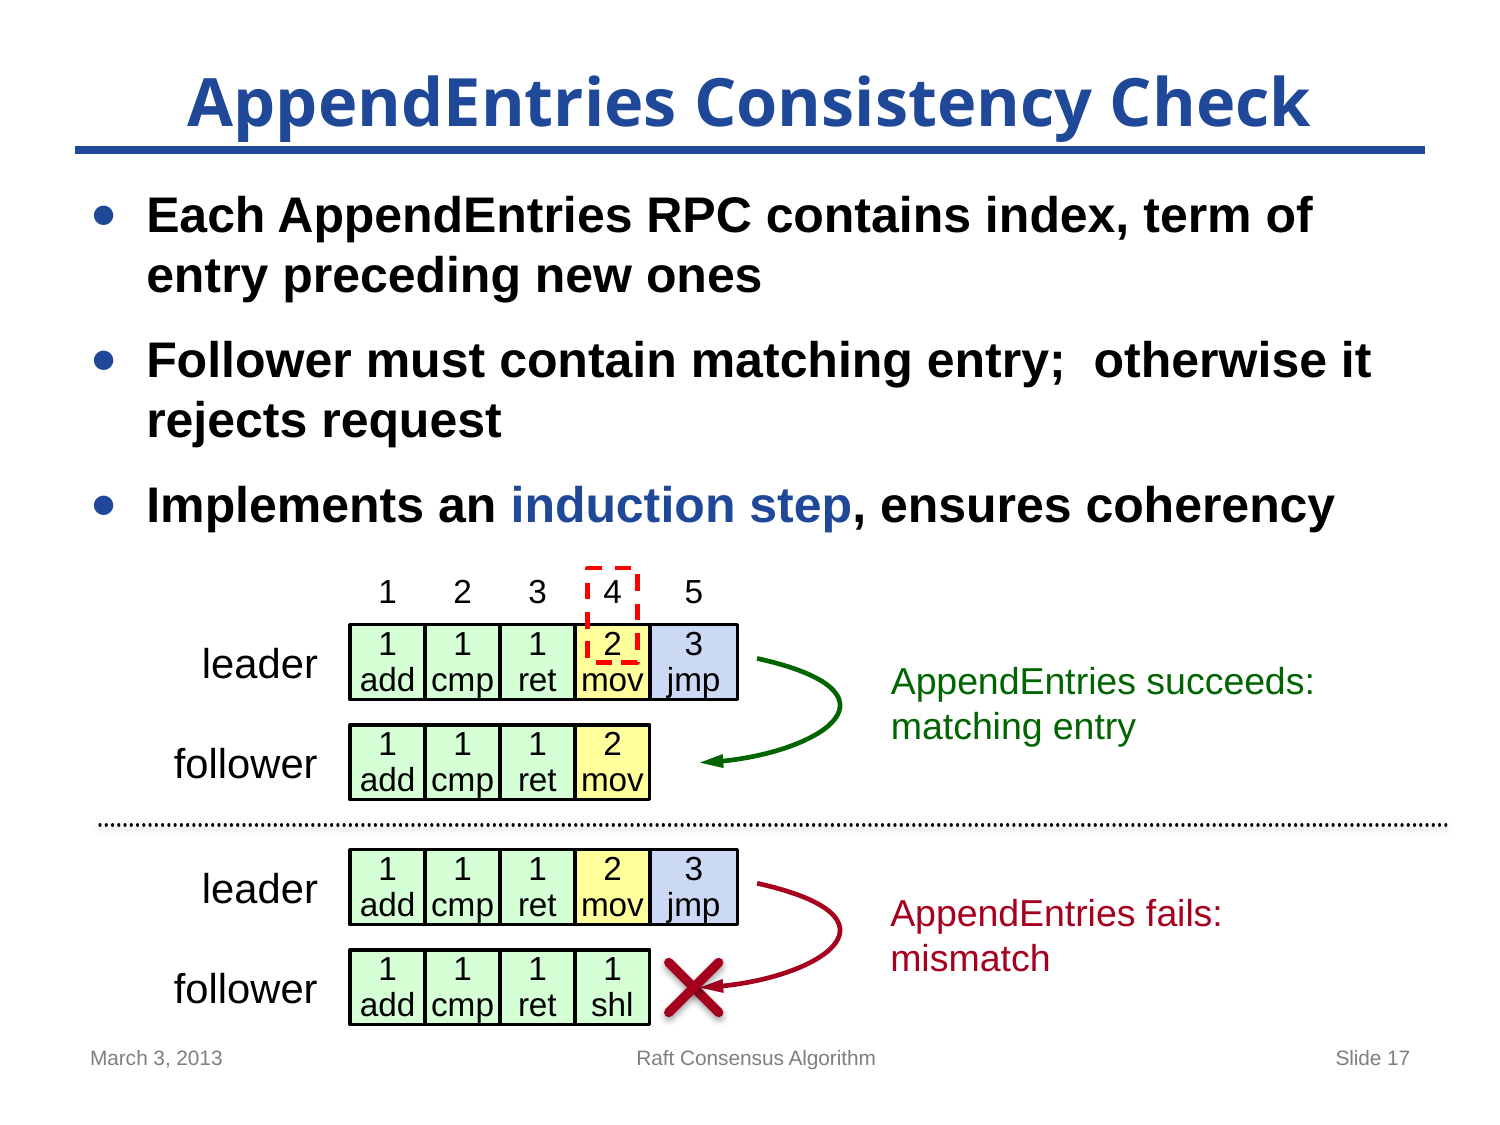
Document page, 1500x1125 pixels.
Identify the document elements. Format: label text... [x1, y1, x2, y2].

text_box follower [173, 737, 318, 788]
text_box AppendEntries succeeds: matching entry [876, 649, 1331, 755]
text_box 1 cmp [423, 948, 498, 1027]
text_box [699, 656, 842, 768]
text_box 1 add [348, 948, 423, 1027]
text_box 1 cmp [423, 848, 498, 927]
text_box 1 shl [573, 948, 652, 1027]
text_box 2 mov [573, 623, 652, 702]
text_box 2 mov [573, 848, 652, 927]
text_box 2 mov [573, 723, 652, 802]
text_box 1 add [348, 848, 423, 927]
text_box follower [173, 962, 318, 1013]
text_box 1 ret [498, 723, 573, 802]
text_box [668, 962, 719, 1013]
text_box [716, 881, 842, 989]
text_box 1 ret [498, 948, 573, 1027]
text_box 1 cmp [423, 723, 498, 802]
text_box 4 [574, 562, 649, 618]
text_box 1 [349, 562, 424, 618]
text_box 3 jmp [651, 848, 740, 927]
text_box [585, 566, 640, 665]
text_box 1 ret [498, 848, 573, 927]
text_box 2 [424, 562, 499, 618]
text_box 5 [649, 562, 738, 618]
text_box leader [201, 862, 319, 913]
slide_number Slide 17 [1074, 1037, 1425, 1103]
title AppendEntries Consistency Check [75, 50, 1425, 150]
text_box leader [201, 637, 319, 688]
list Each AppendEntries RPC contains index, term of entry preceding new ones Follower must contain matching entry; otherwise it rejects request Implements an induction step, ensures coherency [75, 174, 1425, 575]
text_box 1 ret [498, 623, 573, 702]
text_box AppendEntries fails: mismatch [875, 881, 1239, 987]
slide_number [75, 1037, 425, 1103]
text_box 1 cmp [423, 623, 498, 702]
text_box 1 add [348, 723, 423, 802]
text_box 3 [499, 562, 574, 618]
text_box 3 jmp [651, 623, 740, 702]
text_box 1 add [348, 623, 423, 702]
footer Raft Consensus Algorithm [474, 1037, 1038, 1103]
